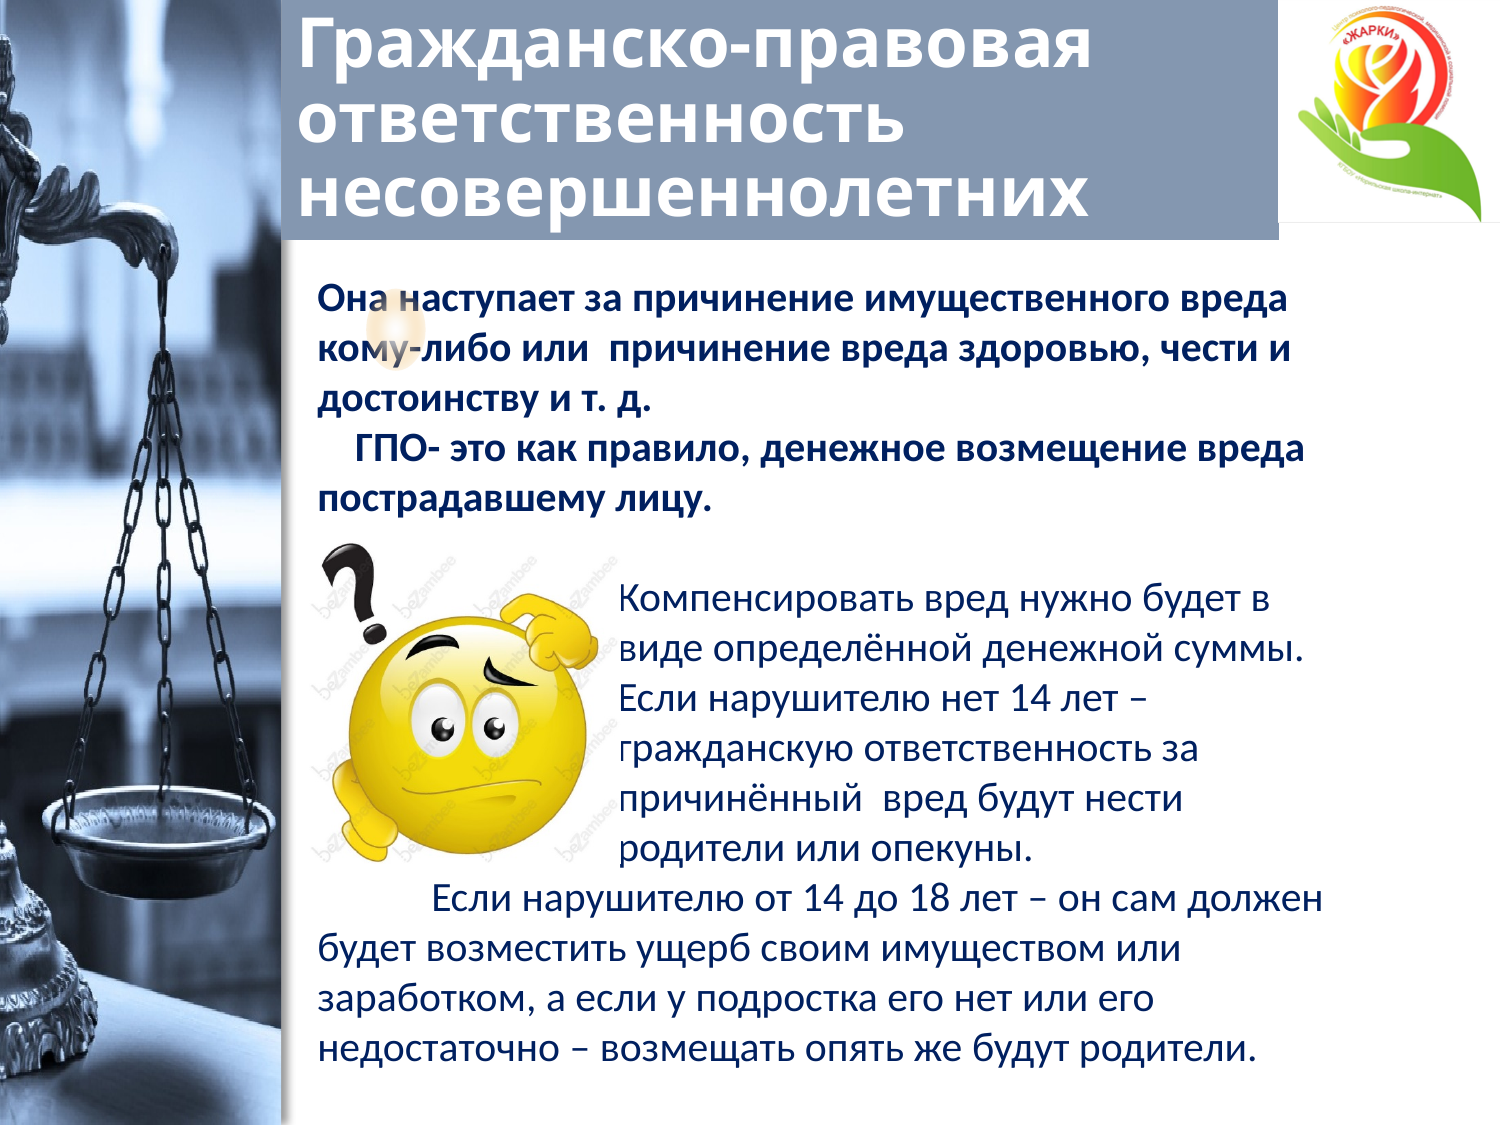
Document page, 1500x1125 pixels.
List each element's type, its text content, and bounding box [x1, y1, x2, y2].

picture [1278, 0, 1500, 223]
title Гражданско-правовая ответственность несовершеннолетних [281, 0, 1279, 240]
picture [298, 540, 621, 864]
picture [0, 0, 282, 1125]
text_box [302, 261, 1370, 1103]
